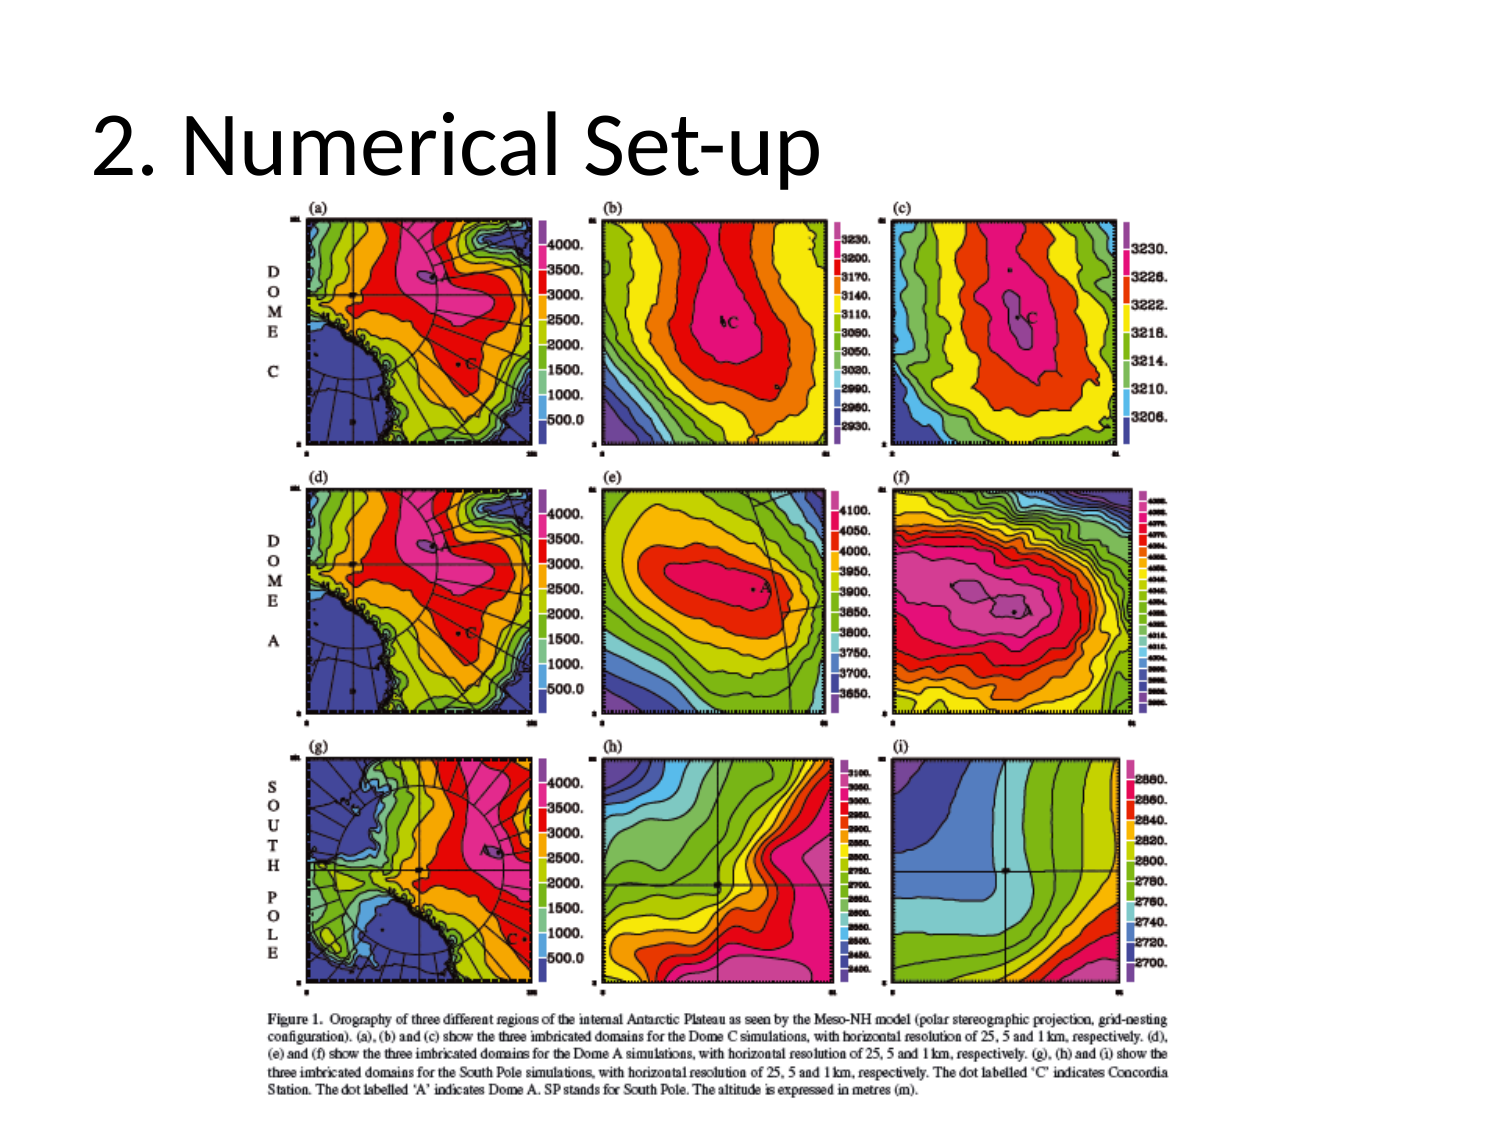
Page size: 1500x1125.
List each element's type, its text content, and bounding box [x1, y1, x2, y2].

title 2. Numerical Set-up [75, 45, 1425, 233]
picture [235, 195, 1200, 1108]
